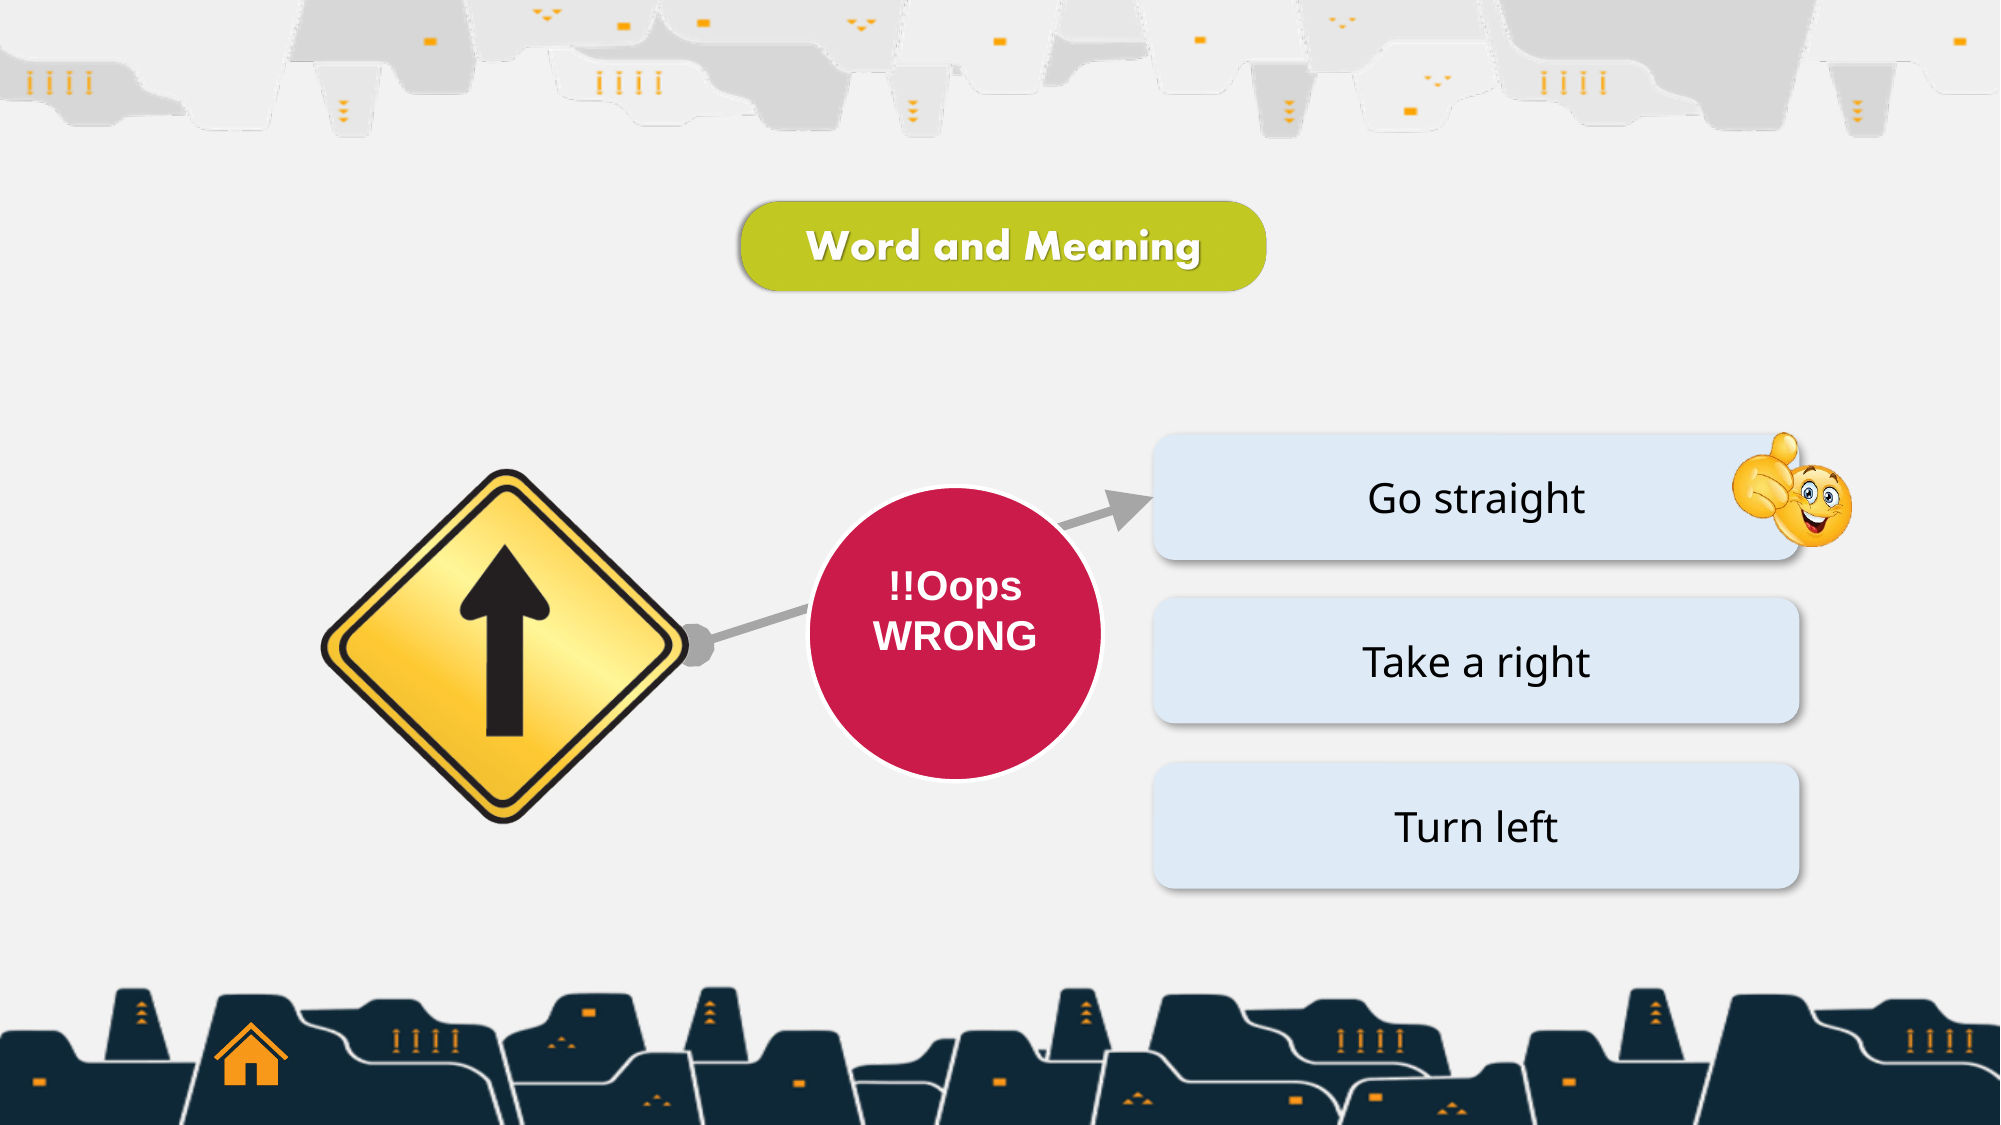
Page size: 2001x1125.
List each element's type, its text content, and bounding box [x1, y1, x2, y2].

text_box Oops!! WRONG [898, 483, 1012, 495]
picture [1732, 432, 1852, 547]
picture [314, 444, 694, 847]
text_box Take a right [1151, 595, 1802, 726]
text_box Oops!! WRONG [807, 654, 1104, 784]
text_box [698, 496, 1154, 646]
text_box Turn left [1151, 761, 1802, 891]
picture [732, 196, 1268, 308]
picture [0, 0, 2000, 161]
picture [0, 970, 2000, 1125]
text_box Go straight [1151, 432, 1795, 562]
